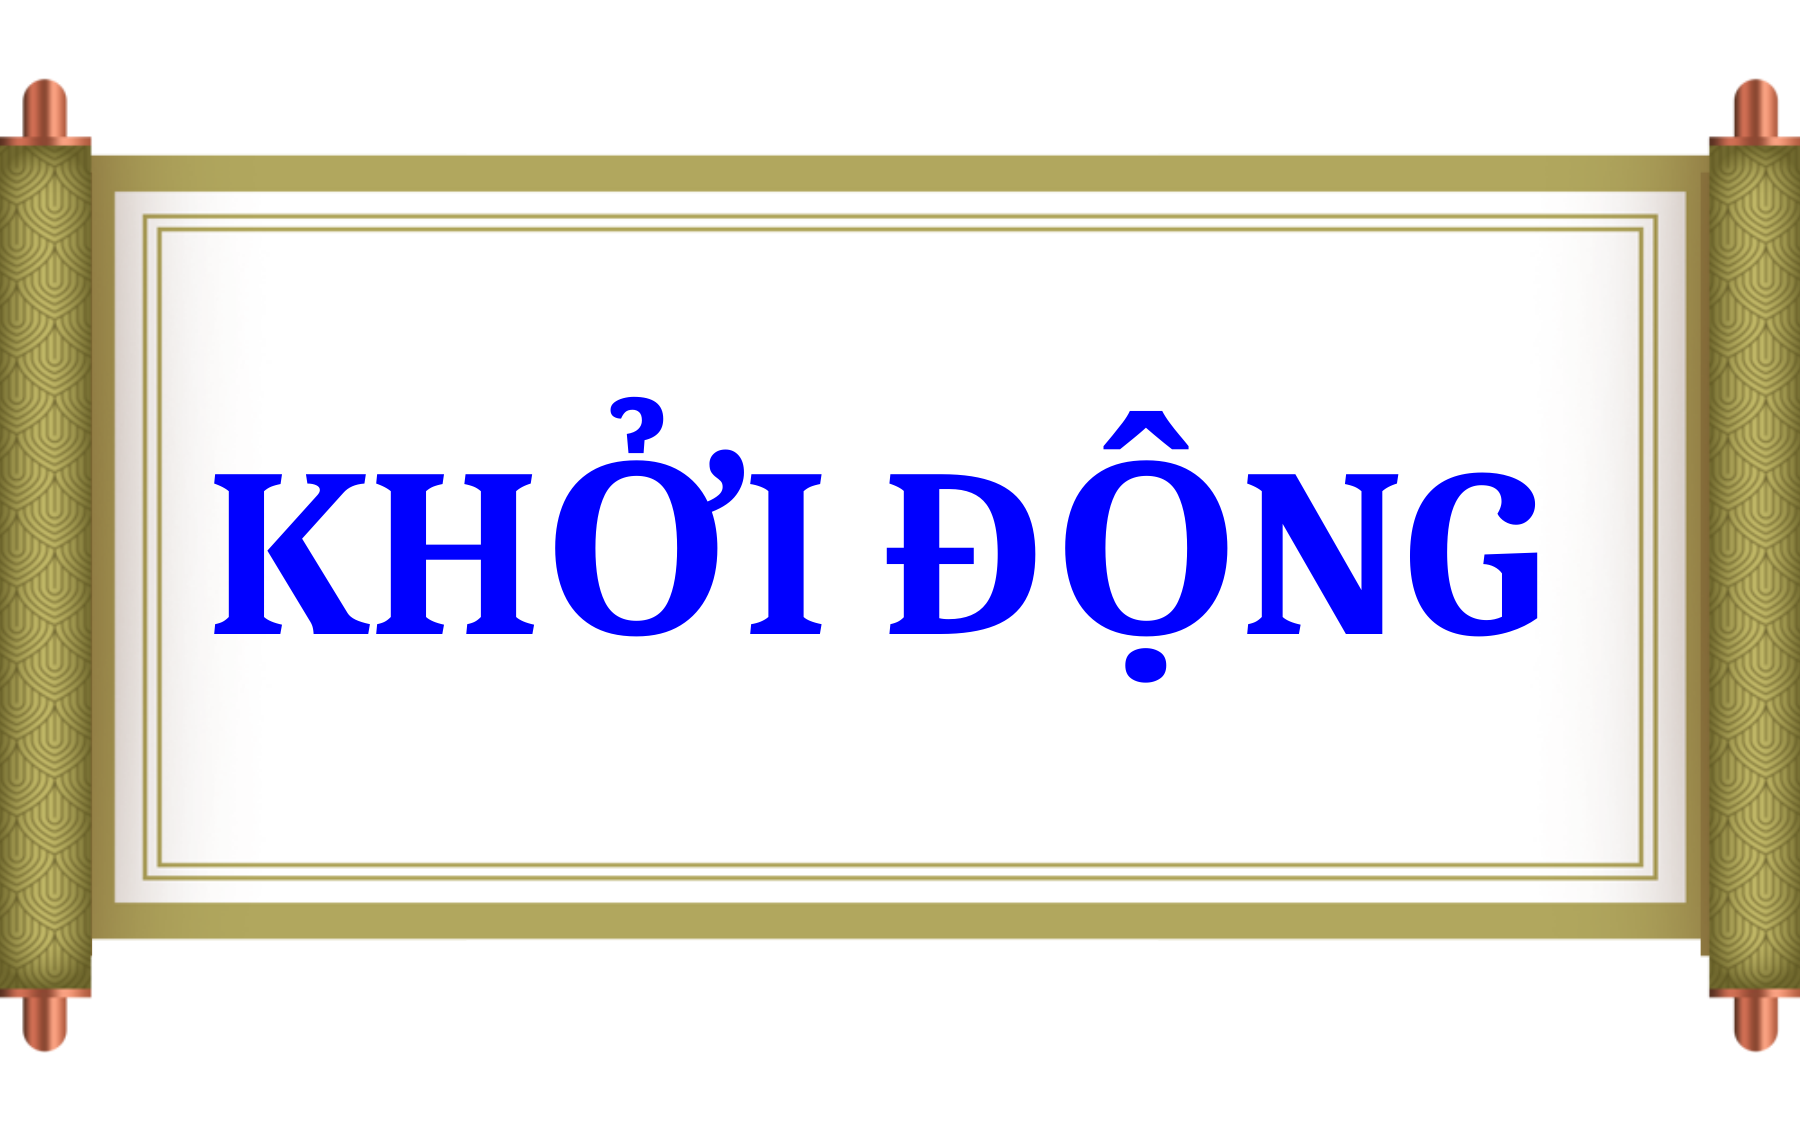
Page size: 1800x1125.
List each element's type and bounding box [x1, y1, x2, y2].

picture [0, 64, 1800, 1057]
